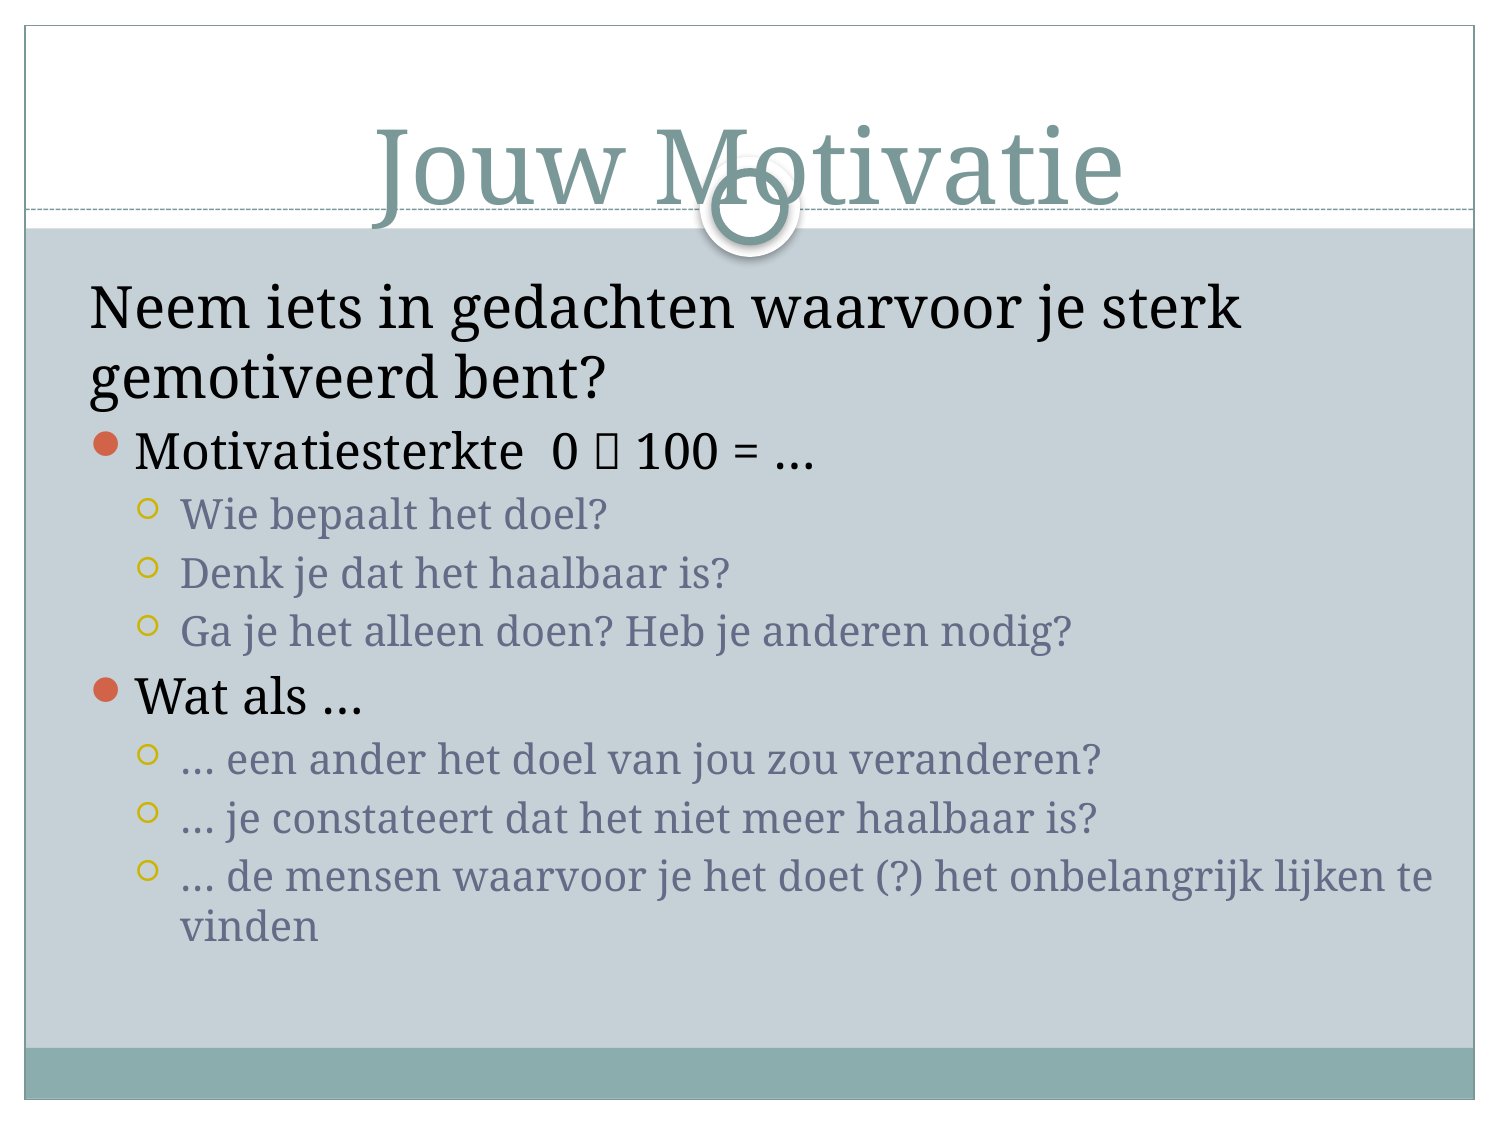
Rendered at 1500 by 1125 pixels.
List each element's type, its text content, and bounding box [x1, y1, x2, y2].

list Neem iets in gedachten waarvoor je sterk gemotiveerd bent? Motivatiesterkte 0  100 = … Wie bepaalt het doel? Denk je dat het haalbaar is? Ga je het alleen doen? Heb je anderen nodig? Wat als … … een ander het doel van jou zou veranderen? … je constateert dat het niet meer haalbaar is? … de mensen waarvoor je het doet (?) het onbelangrijk lijken te vinden [75, 262, 1500, 1005]
title Jouw Motivatie [0, 45, 1500, 233]
